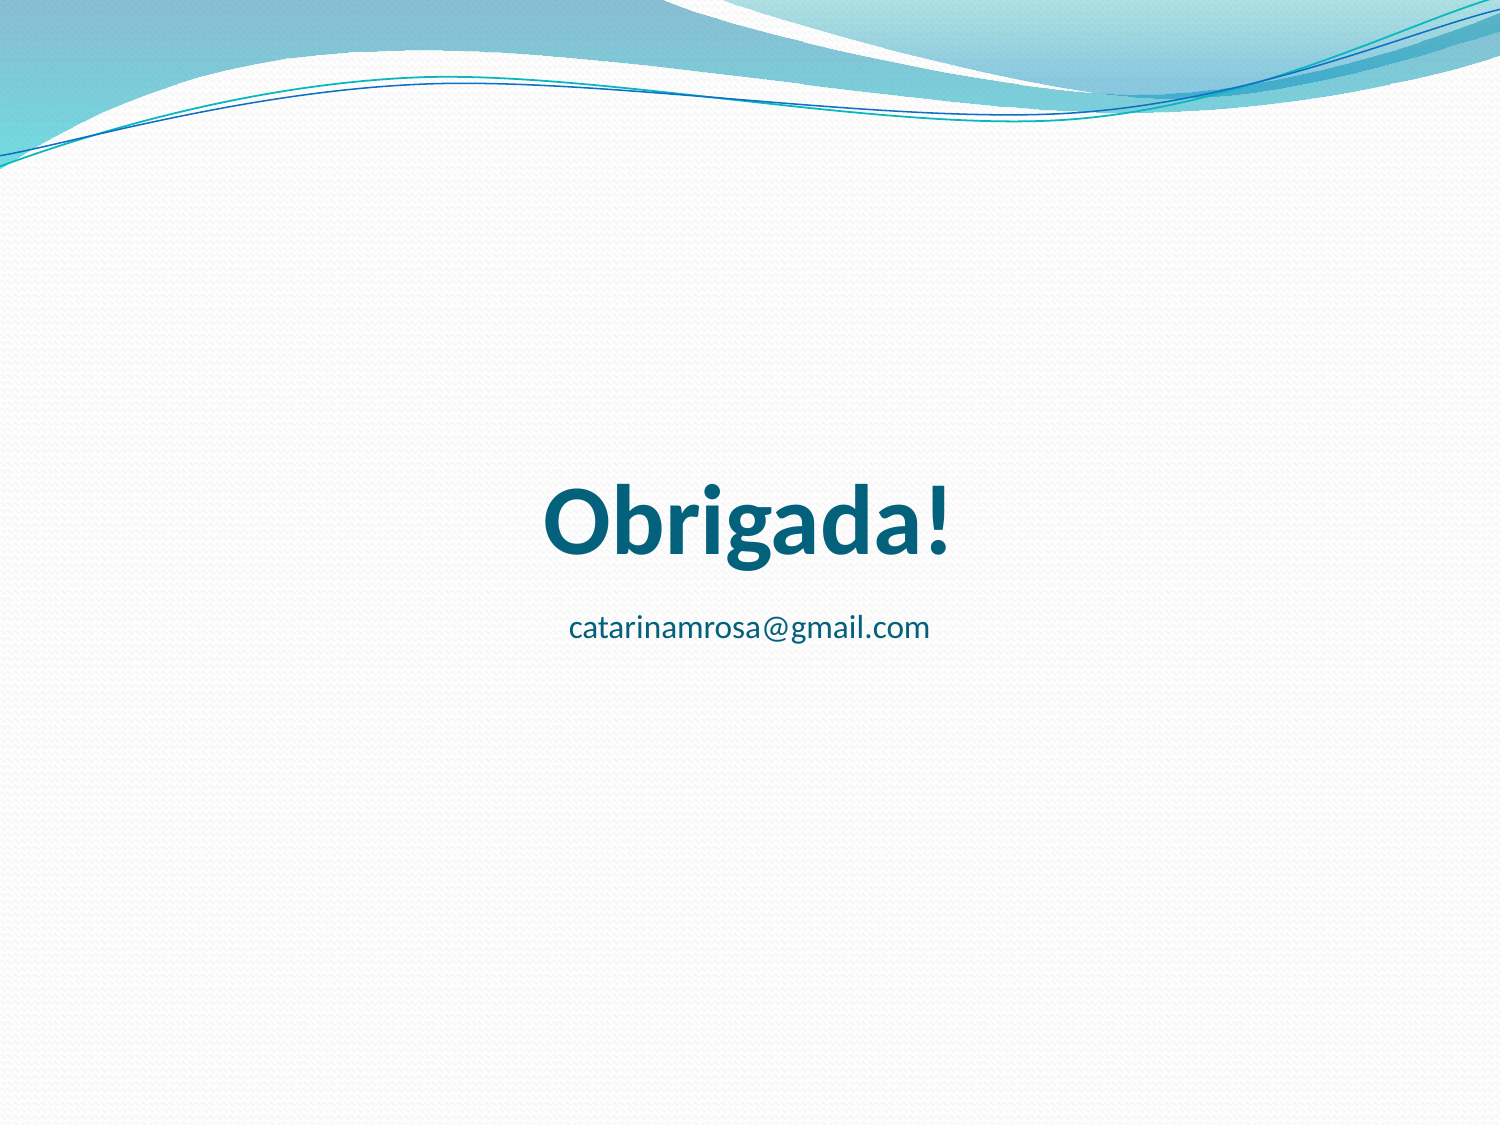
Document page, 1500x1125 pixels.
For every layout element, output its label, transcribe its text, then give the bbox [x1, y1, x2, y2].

text_box catarinamrosa@gmail.com [0, 597, 1500, 646]
title Obrigada! [0, 480, 1500, 575]
